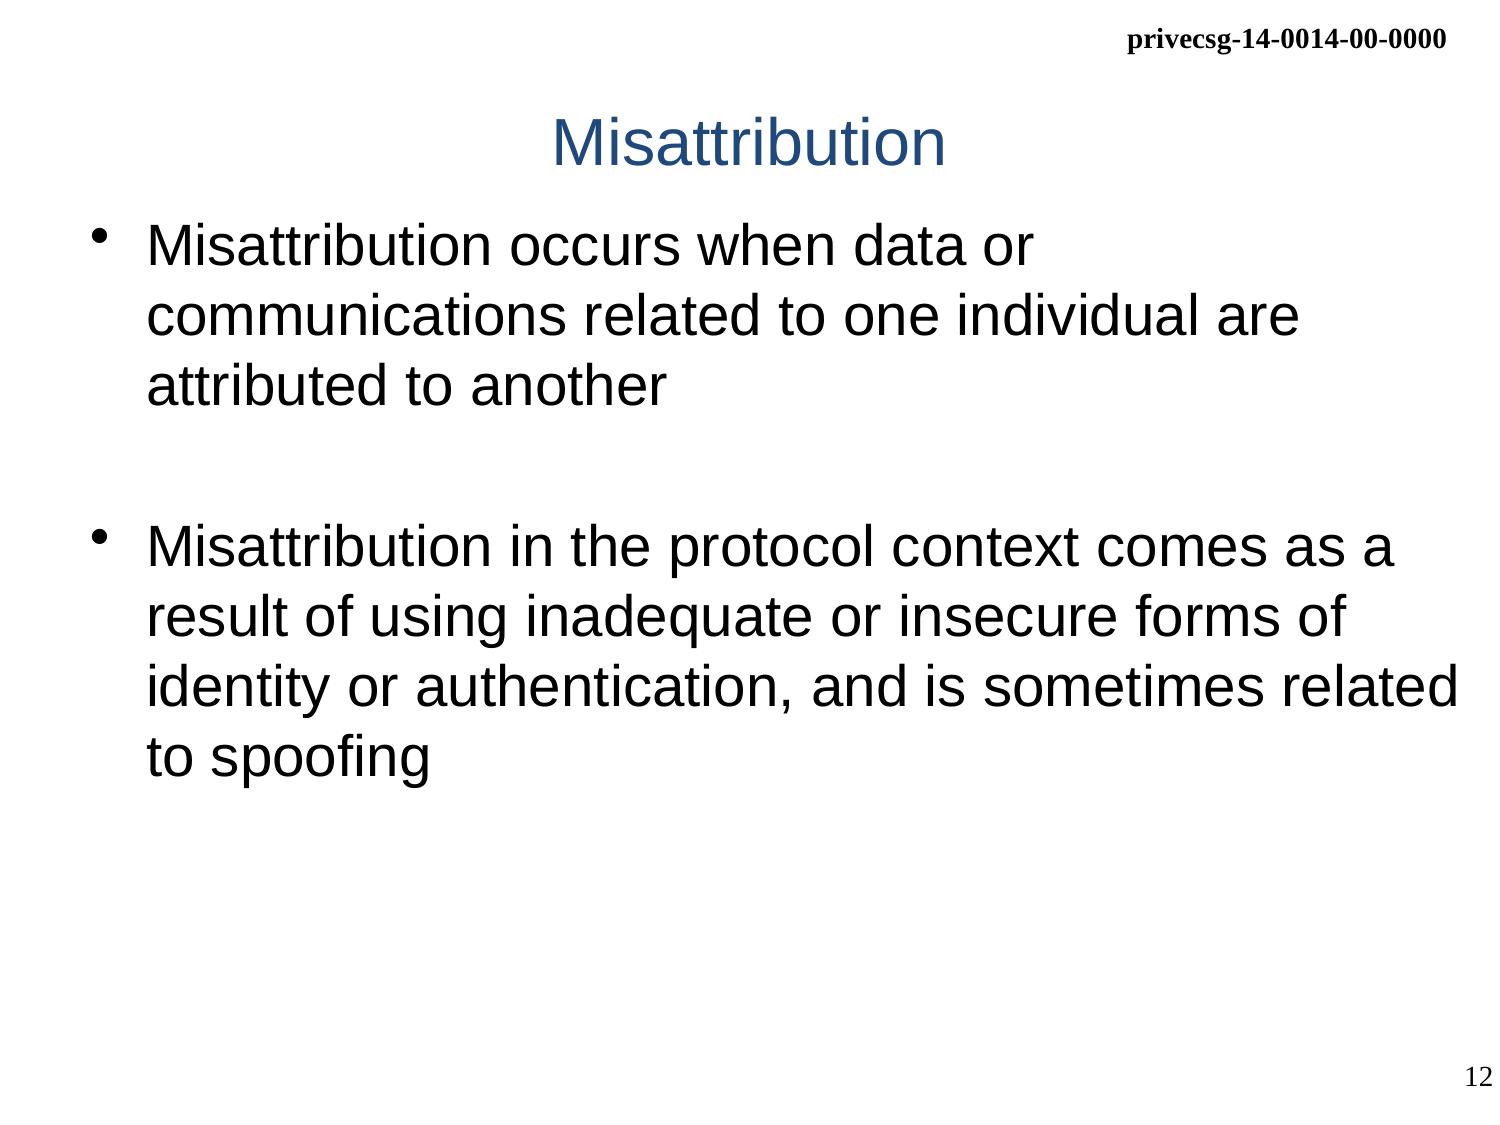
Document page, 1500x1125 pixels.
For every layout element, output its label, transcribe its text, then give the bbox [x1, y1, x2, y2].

title Misattribution [75, 45, 1425, 200]
list Misattribution occurs when data or communications related to one individual are attributed to another Misattribution in the protocol context comes as a result of using inadequate or insecure forms of identity or authentication, and is sometimes related to spoofing [75, 200, 1488, 943]
